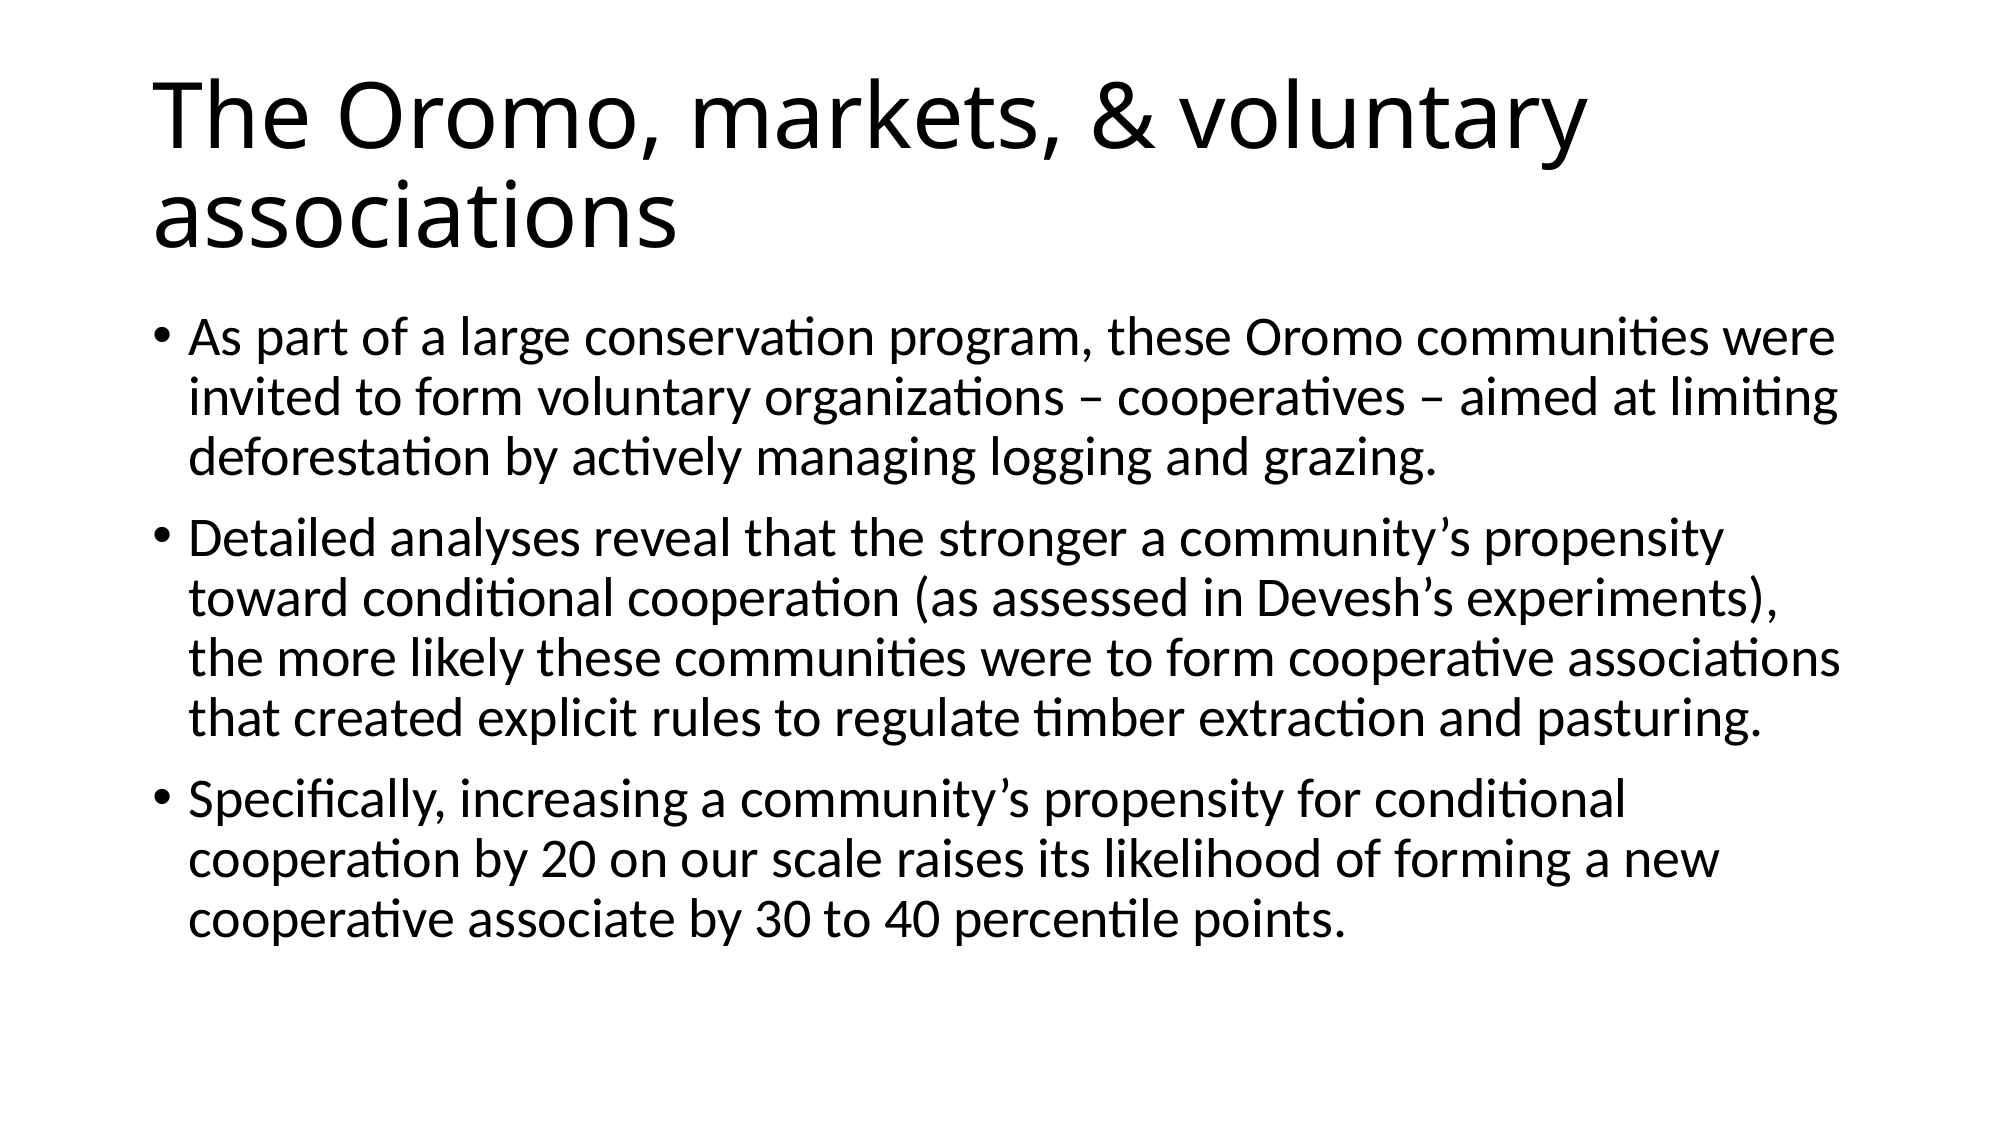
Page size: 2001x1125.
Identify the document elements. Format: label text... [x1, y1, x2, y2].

title The Oromo, markets, & voluntary associations [137, 59, 1863, 278]
list As part of a large conservation program, these Oromo communities were invited to form voluntary organizations – cooperatives – aimed at limiting deforestation by actively managing logging and grazing. Detailed analyses reveal that the stronger a community’s propensity toward conditional cooperation (as assessed in Devesh’s experiments), the more likely these communities were to form cooperative associations that created explicit rules to regulate timber extraction and pasturing. Specifically, increasing a community’s propensity for conditional cooperation by 20 on our scale raises its likelihood of forming a new cooperative associate by 30 to 40 percentile points. [137, 299, 1863, 1014]
